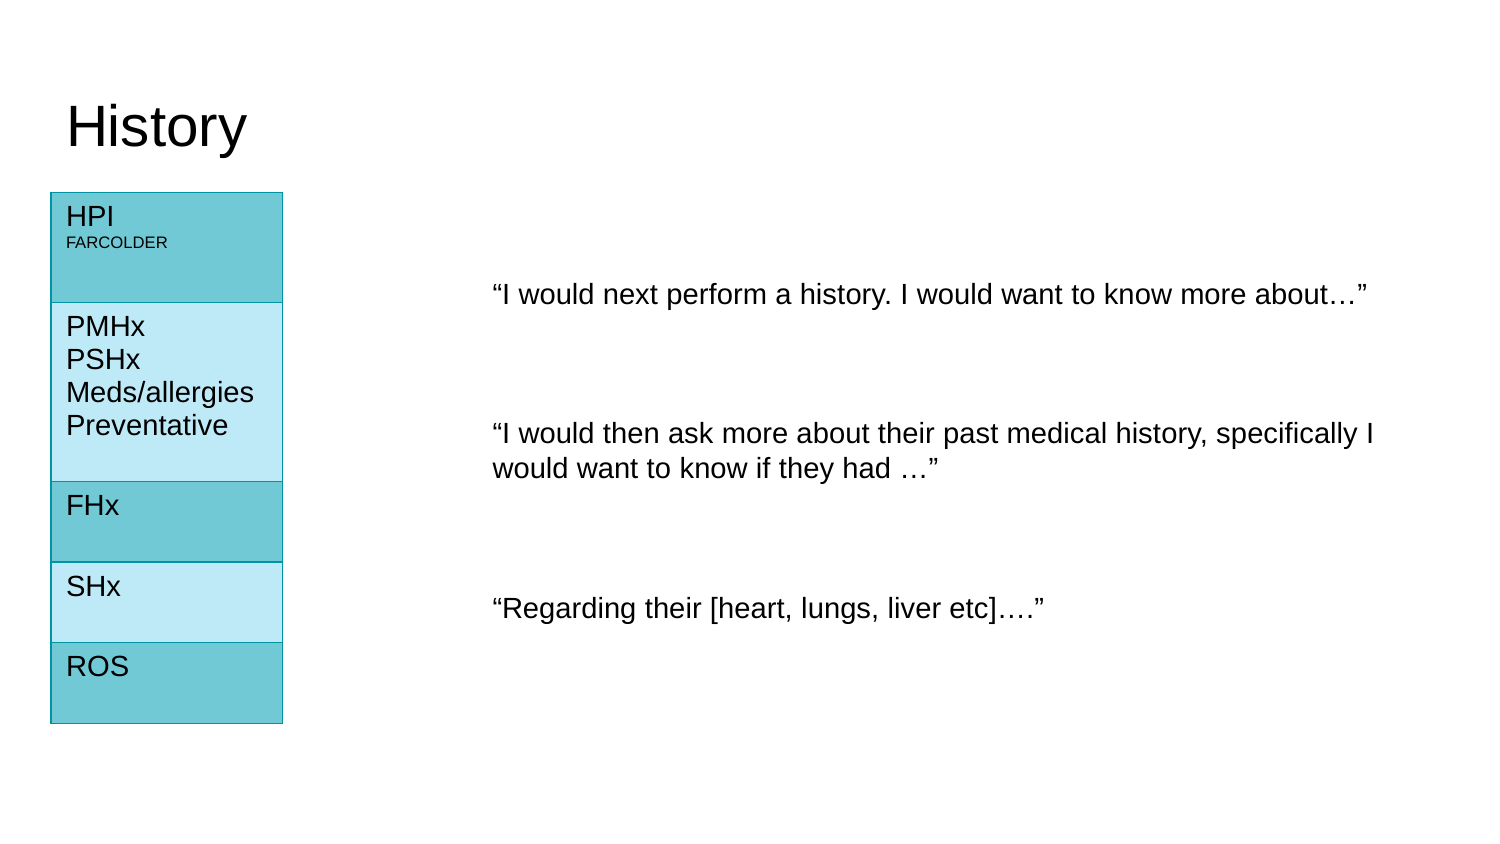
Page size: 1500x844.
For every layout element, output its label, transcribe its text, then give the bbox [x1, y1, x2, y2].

table_header HPI FARCOLDER [52, 193, 282, 302]
table_cell PMHx PSHx Meds/allergies Preventative [52, 303, 282, 481]
table_cell SHx [52, 563, 282, 642]
table_cell FHx [52, 482, 282, 561]
title History [51, 72, 1449, 167]
table_cell ROS [52, 643, 282, 723]
text_box “I would next perform a history. I would want to know more about…” “I would then ask more about their past medical history, specifically I would want to know if they had …” “Regarding their [heart, lungs, liver etc]….” [477, 267, 1424, 632]
